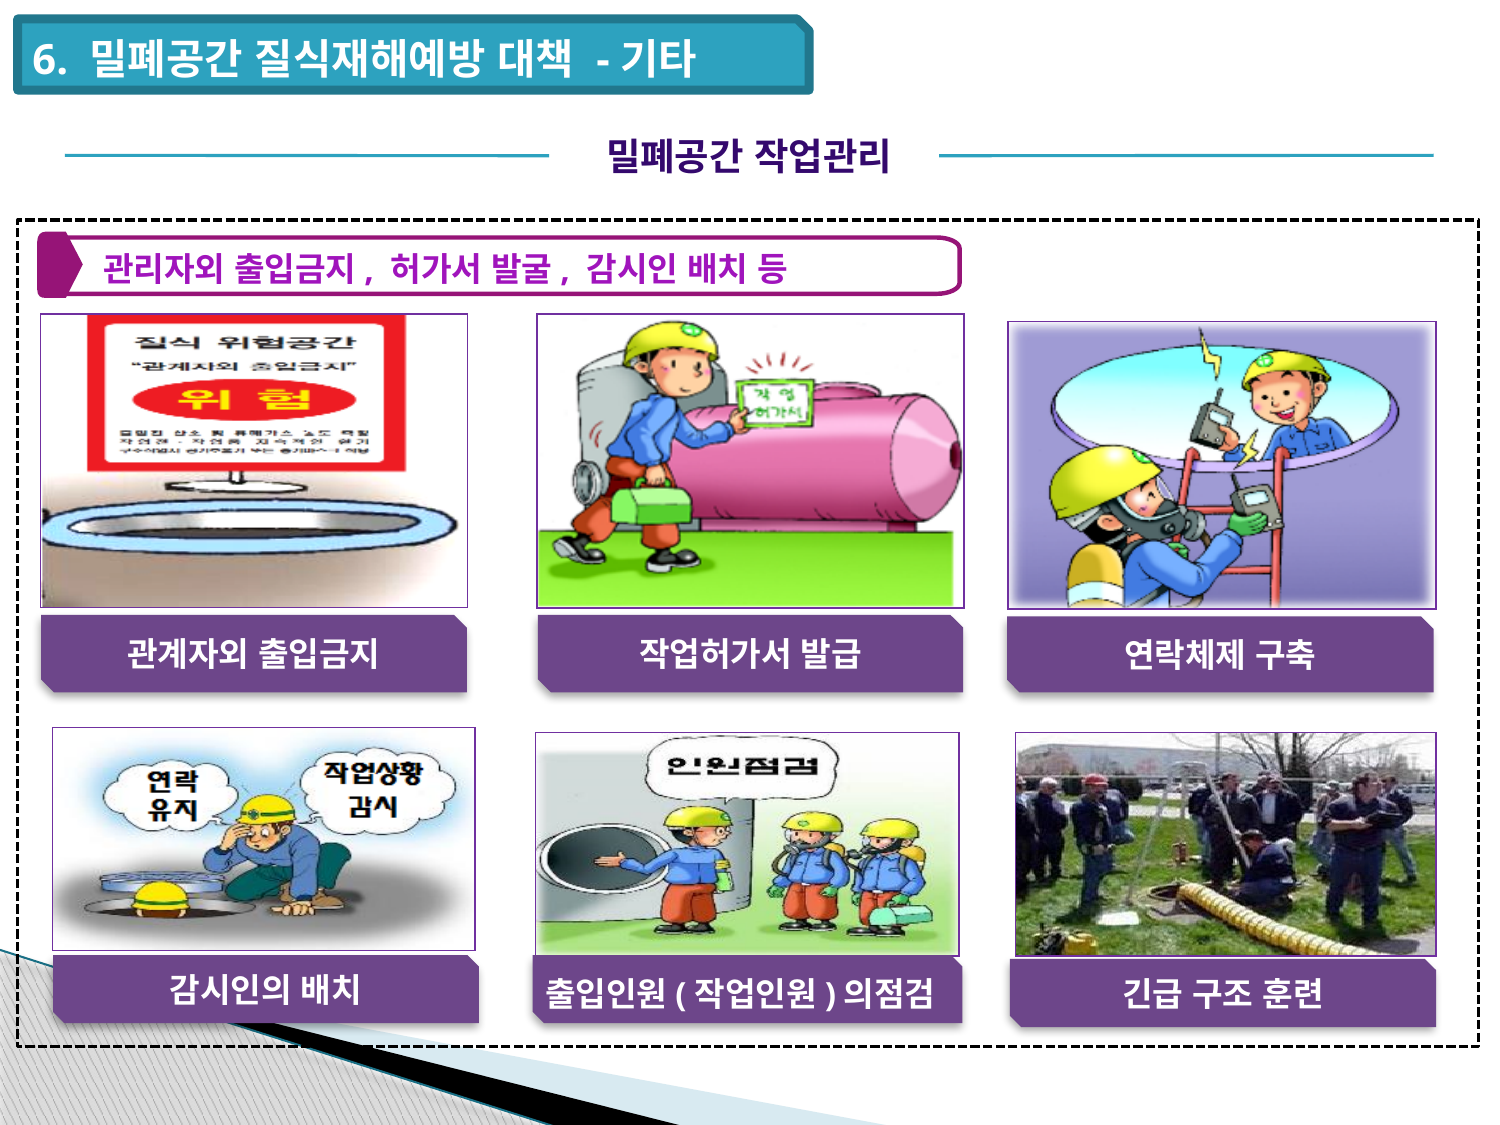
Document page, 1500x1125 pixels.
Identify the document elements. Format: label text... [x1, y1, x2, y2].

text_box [537, 314, 964, 693]
text_box [956, 964, 964, 1024]
text_box 밀폐공간 작업관리 [64, 125, 1434, 186]
text_box [13, 216, 1483, 1051]
text_box 감시인의 배치 [52, 960, 480, 1024]
text_box 긴급 구조 훈련 [1009, 958, 1437, 1028]
text_box [37, 231, 83, 298]
text_box 출입인원(작업인원)의점검 [525, 958, 956, 1028]
picture [52, 727, 475, 951]
text_box [69, 237, 960, 294]
picture [535, 733, 959, 956]
text_box 관리자외 출입금지, 허가서 발굴, 감시인 배치 등 [88, 240, 939, 296]
text_box 6. 밀폐공간 질식재해예방 대책 -기타 [13, 14, 814, 95]
picture [1016, 733, 1436, 956]
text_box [40, 314, 468, 693]
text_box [1006, 322, 1436, 693]
